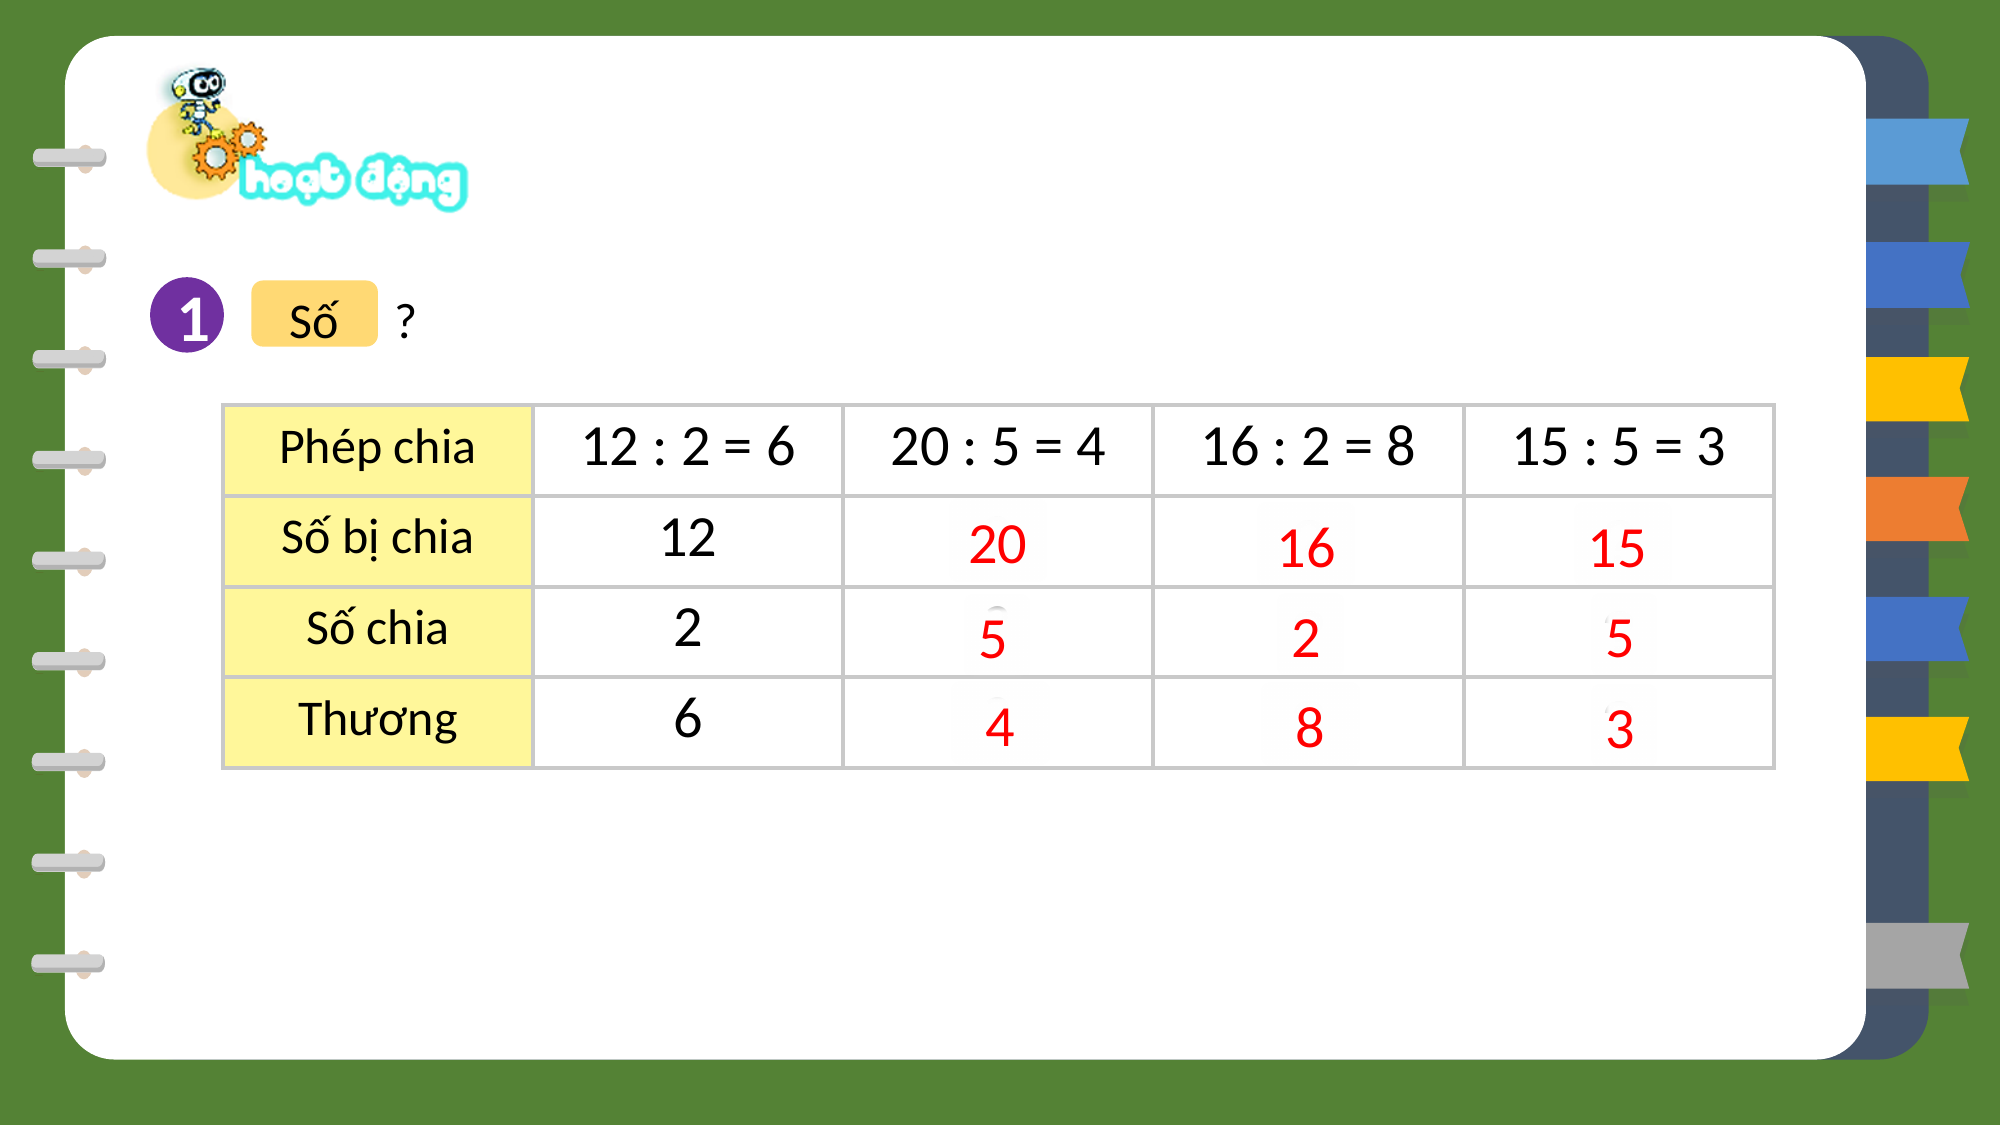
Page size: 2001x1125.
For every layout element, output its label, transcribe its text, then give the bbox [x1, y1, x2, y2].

table_cell ? [845, 679, 1151, 766]
text_box 4 [966, 696, 1035, 750]
text_box 1 [150, 277, 224, 353]
picture [118, 59, 522, 216]
text_box 5 [963, 693, 1038, 754]
text_box 20 [960, 690, 1041, 756]
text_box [252, 281, 436, 359]
table_header 12 : 2 = 6 [535, 407, 841, 494]
table_cell ? [1466, 679, 1772, 766]
table_cell ? [1155, 679, 1462, 766]
table_cell ? [1155, 589, 1462, 675]
table_header 15 : 5 = 3 [1466, 407, 1772, 494]
table_header 16 : 2 = 8 [1155, 407, 1462, 494]
table_cell Thương [225, 679, 531, 766]
text_box 20 [978, 608, 1017, 665]
table_cell ? [1155, 498, 1462, 585]
text_box 2 [1294, 609, 1327, 659]
table_cell Số bị chia [225, 498, 531, 585]
text_box 15 [1591, 519, 1655, 569]
table_cell ? [1279, 594, 1342, 674]
table_cell Số chia [225, 589, 531, 675]
table_cell ? [845, 498, 1151, 585]
text_box 3 [1607, 699, 1641, 751]
table_cell ? [958, 688, 1043, 758]
table_cell 6 [535, 679, 841, 766]
table_cell ? [1466, 589, 1772, 675]
table_cell ? [954, 684, 1047, 762]
table_cell ? [1466, 498, 1772, 585]
table_header Phép chia [225, 407, 531, 494]
text_box 20 [965, 515, 1030, 565]
text_box 8 [1277, 698, 1344, 750]
table_cell ? [845, 589, 1151, 675]
table_cell 12 [535, 498, 841, 585]
table_header 20 : 5 = 4 [845, 407, 1151, 494]
text_box 16 [1274, 519, 1339, 570]
text_box 5 [1608, 609, 1640, 659]
text_box 5 [980, 610, 1014, 662]
table_cell 2 [535, 589, 841, 675]
